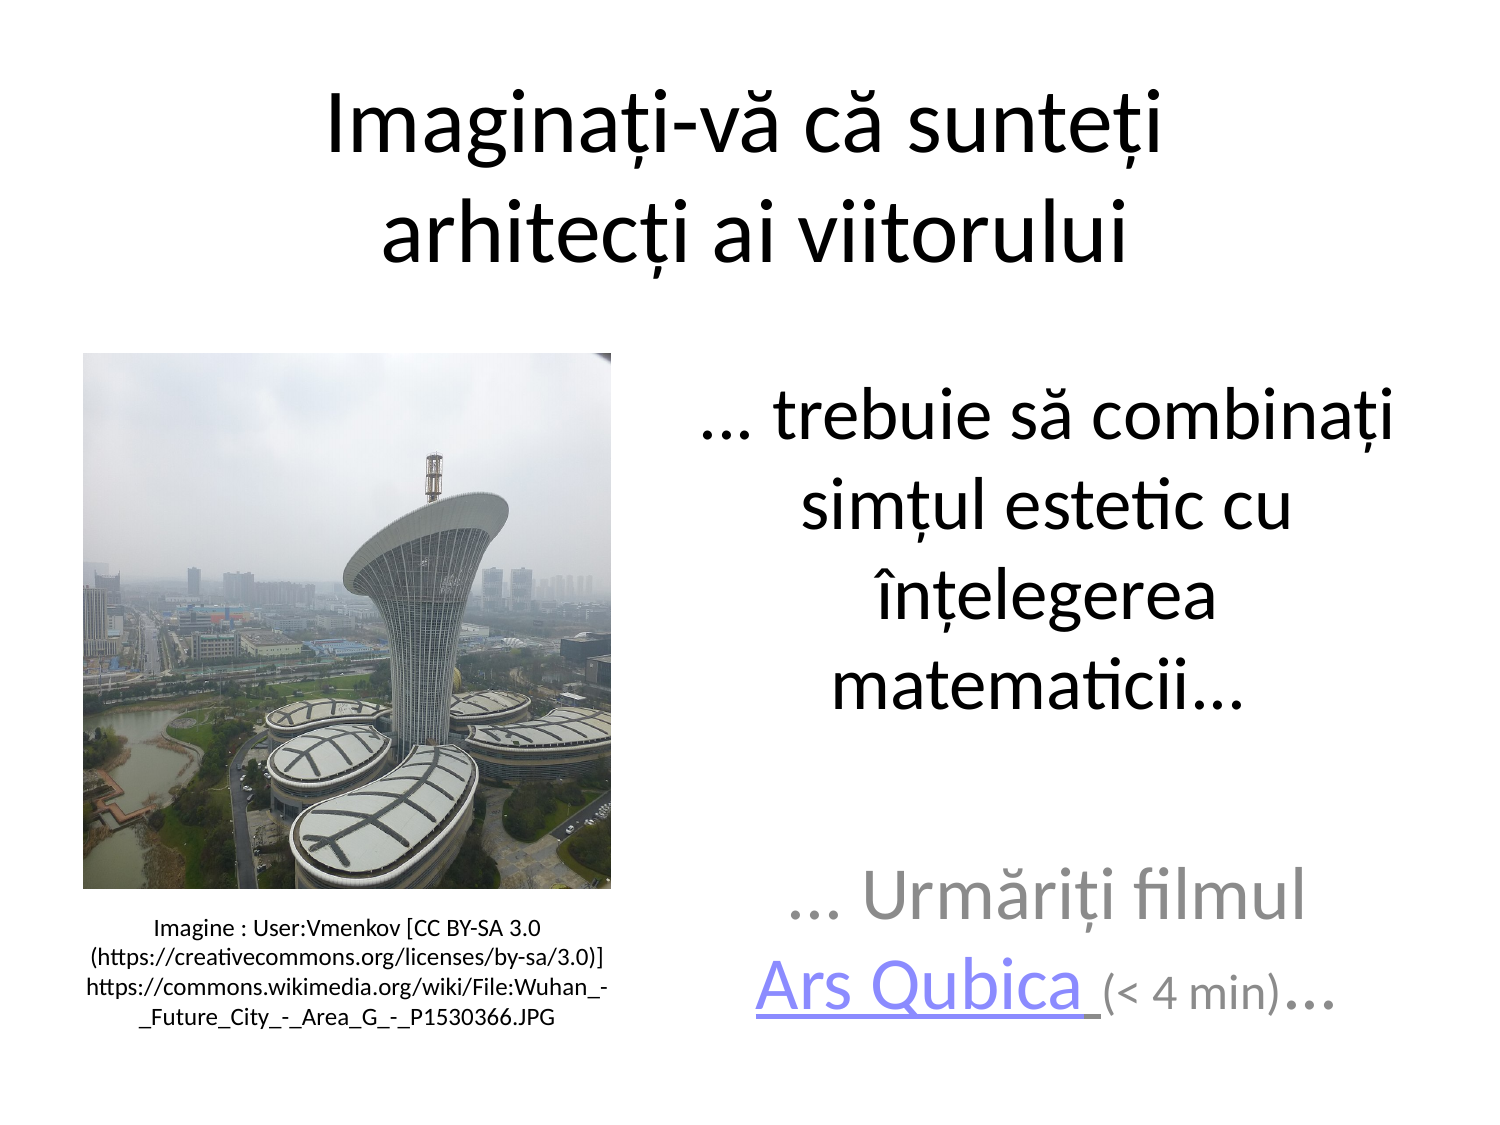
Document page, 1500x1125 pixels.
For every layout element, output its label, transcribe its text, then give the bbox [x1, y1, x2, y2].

picture [82, 353, 612, 890]
text_box ... trebuie să combinați simțul estetic cu înțelegerea matematicii... ... Urmăriți filmul Ars Qubica (< 4 min)... [669, 356, 1425, 1096]
text_box Imaginați-vă că sunteți arhitecți ai viitorului [310, 53, 1202, 289]
text_box Imagine : User:Vmenkov [CC BY-SA 3.0 (https://creativecommons.org/licenses/by-sa/3.0)] https://commons.wikimedia.org/wiki/File:Wuhan_-_Future_City_-_Area_G_-_P1530366.JPG [25, 903, 669, 1039]
